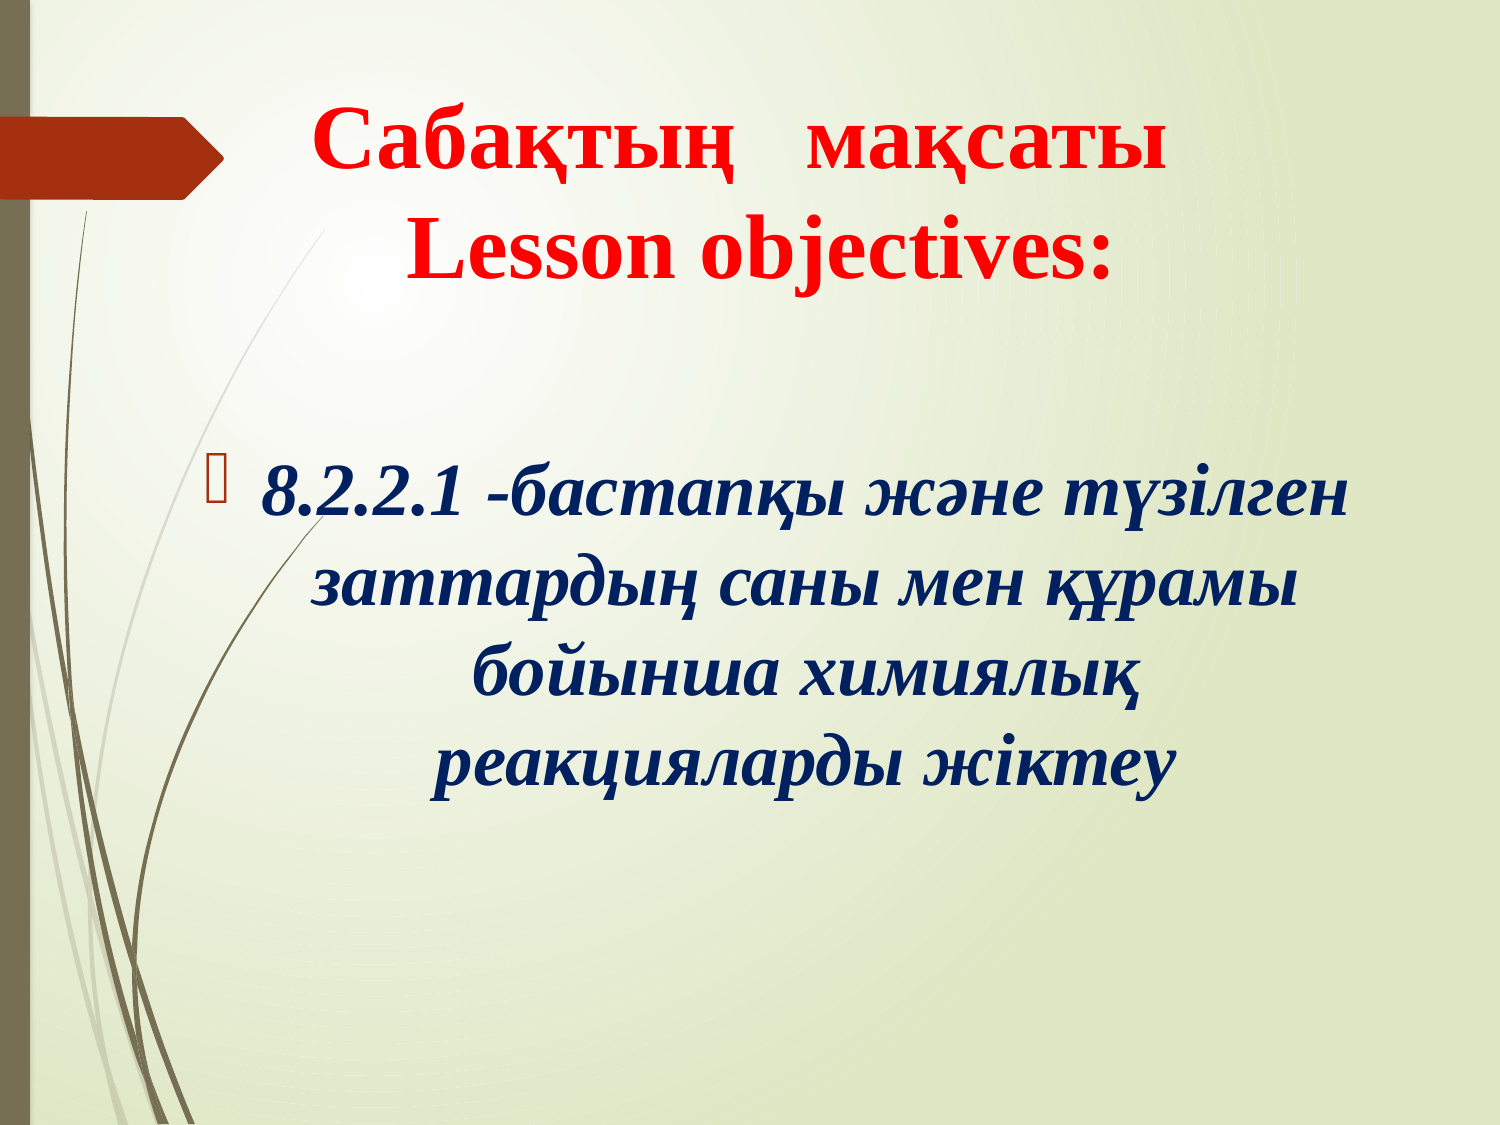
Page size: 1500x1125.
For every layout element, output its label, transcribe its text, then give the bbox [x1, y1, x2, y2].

title Сабақтың мақсаты Lesson objectives: [210, 69, 1292, 280]
list 8.2.2.1 -бастапқы және түзілген заттардың саны мен құрамы бойынша химиялық реакцияларды жіктеу [172, 433, 1384, 1053]
